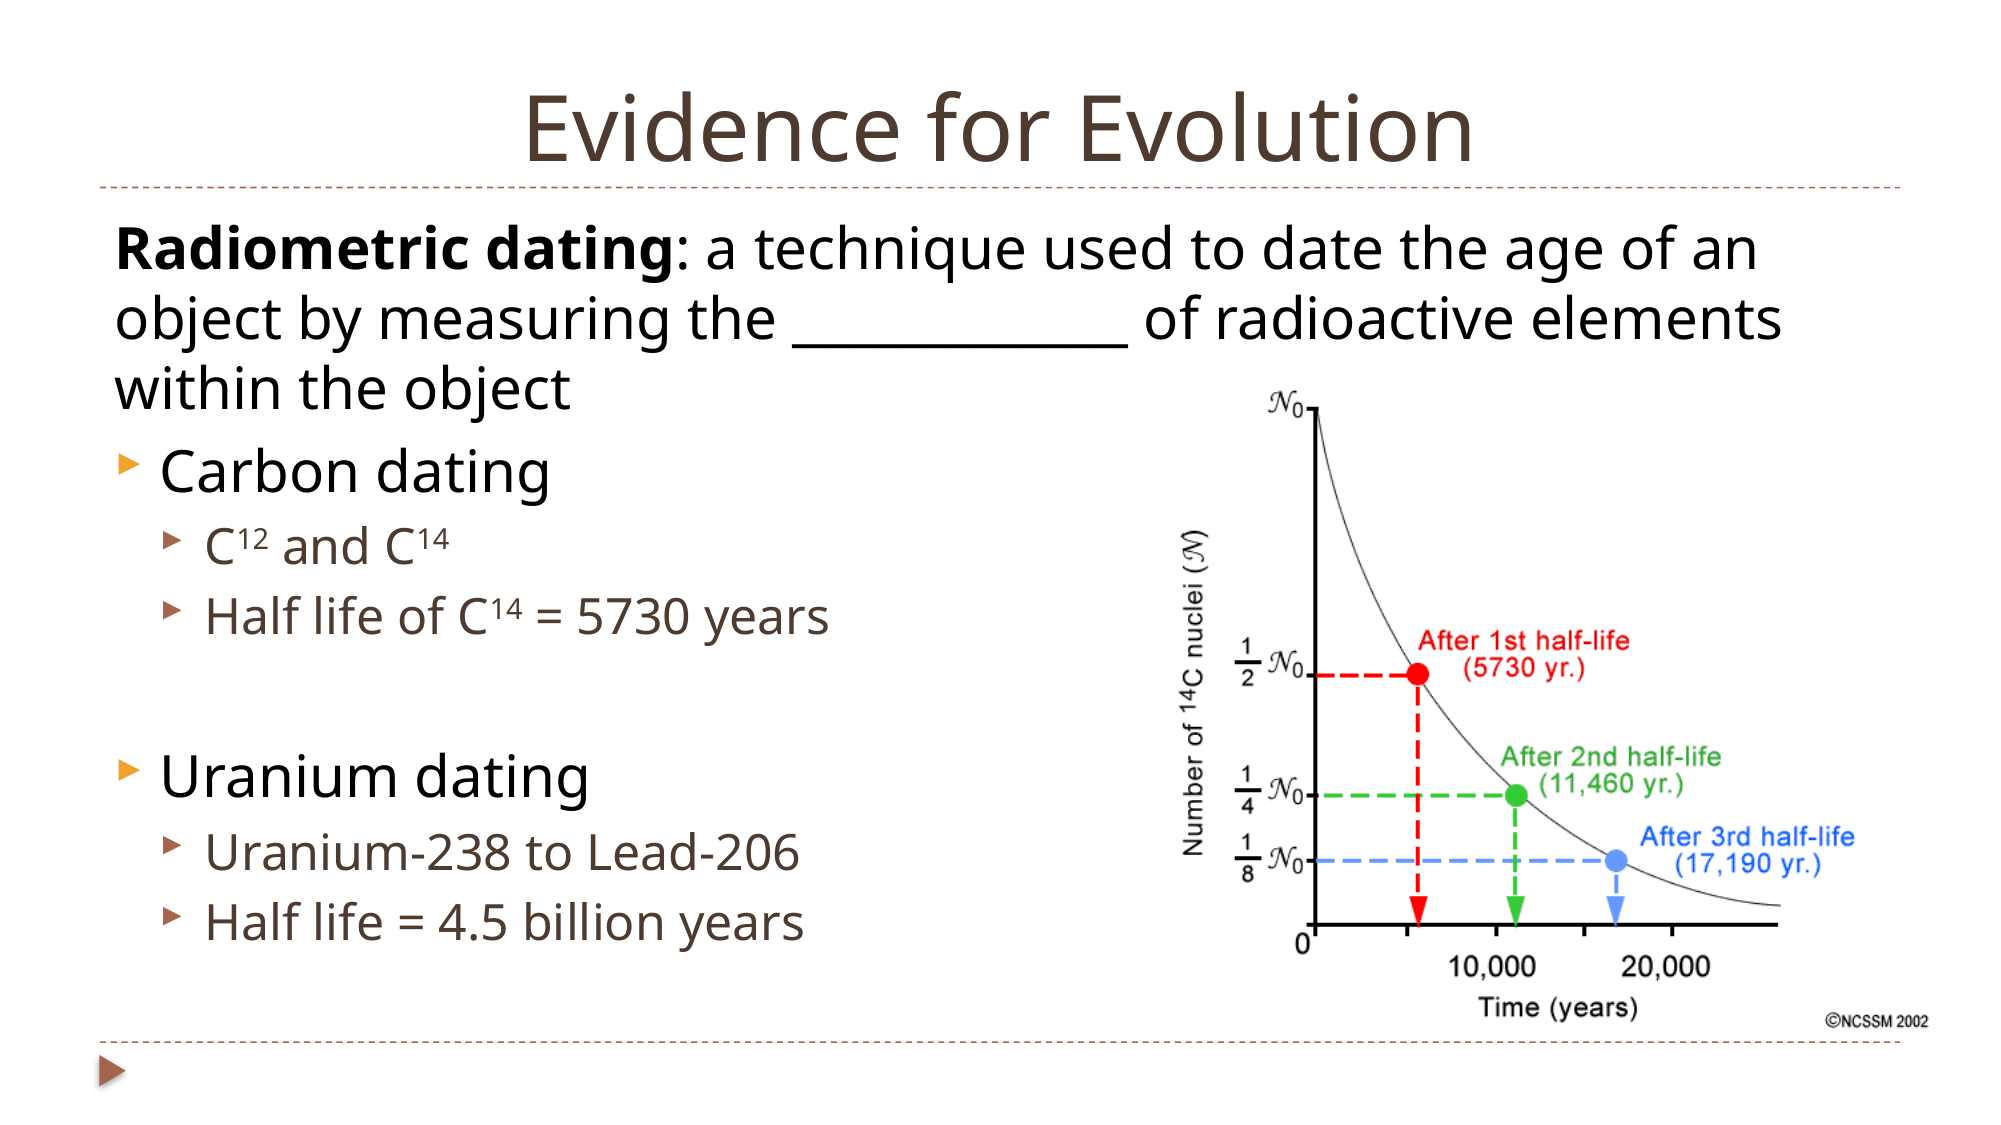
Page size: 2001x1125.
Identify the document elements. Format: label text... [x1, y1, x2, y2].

title Evidence for Evolution [99, 24, 1900, 188]
picture [1162, 371, 1934, 1031]
list Radiometric dating: a technique used to date the age of an object by measuring the ______________ of radioactive elements within the object Carbon dating C12 and C14 Half life of C14 = 5730 years Uranium dating Uranium-238 to Lead-206 Half life = 4.5 billion years [99, 203, 1900, 1014]
